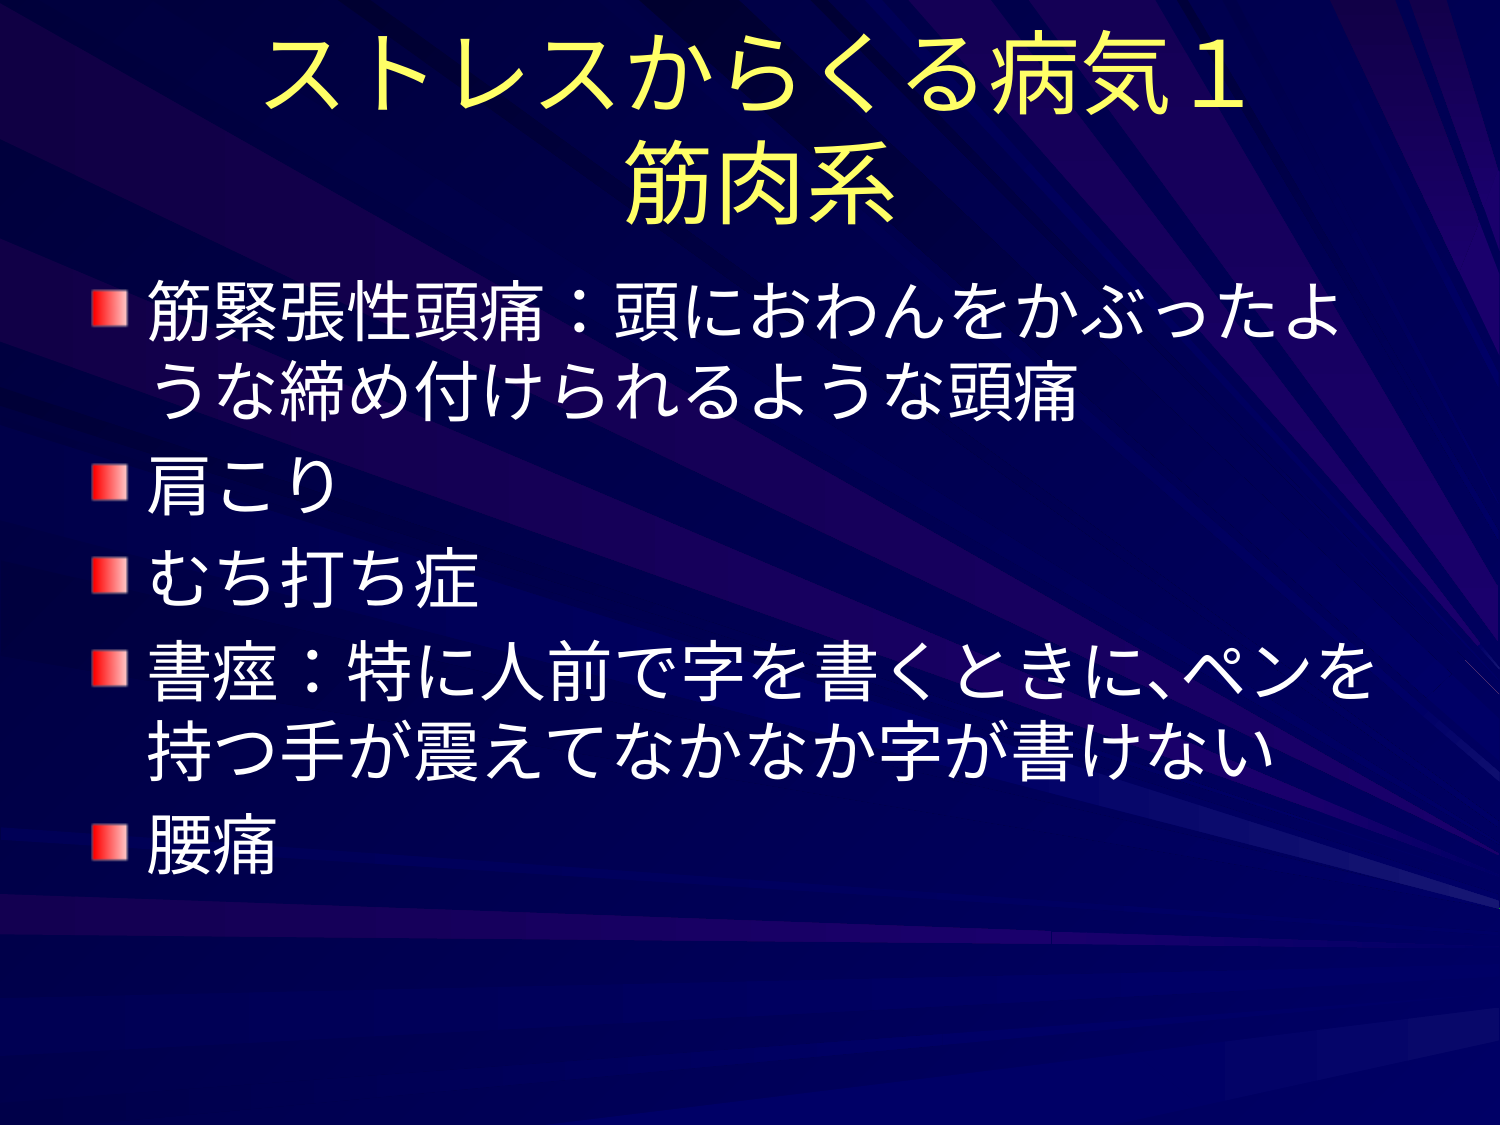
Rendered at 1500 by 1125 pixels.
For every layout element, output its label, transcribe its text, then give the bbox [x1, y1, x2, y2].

picture [90, 288, 132, 331]
picture [90, 555, 132, 598]
picture [90, 648, 132, 691]
list 筋緊張性頭痛：頭におわんをかぶったような締め付けられるような頭痛 肩こり むち打ち症 書痙：特に人前で字を書くときに､ペンを持つ手が震えてなかなか字が書けない 腰痛 [74, 262, 1426, 1006]
picture [90, 822, 132, 865]
title ストレスからくる病気１ 筋肉系 [51, 8, 1470, 244]
picture [90, 462, 132, 505]
